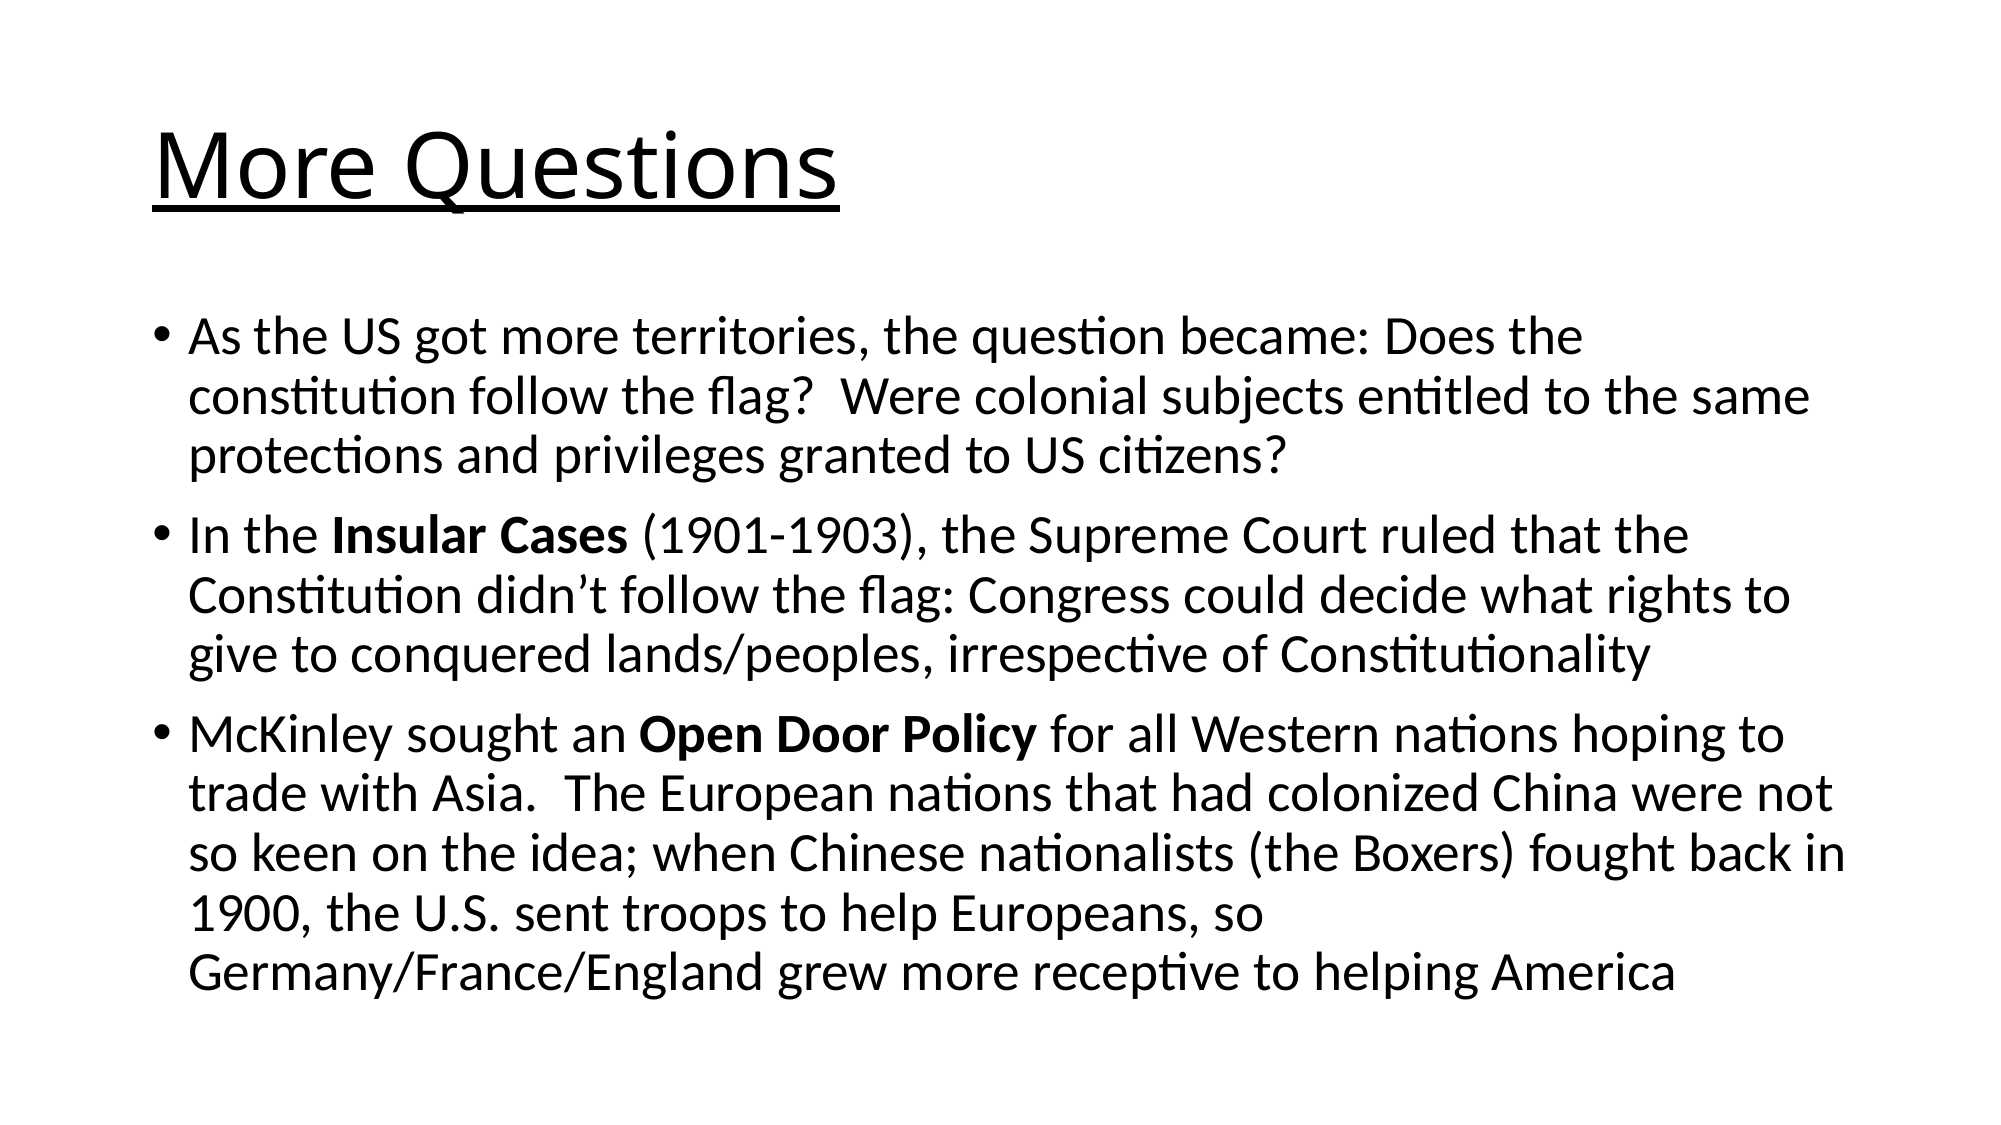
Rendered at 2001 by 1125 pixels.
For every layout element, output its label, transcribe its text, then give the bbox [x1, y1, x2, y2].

list As the US got more territories, the question became: Does the constitution follow the flag? Were colonial subjects entitled to the same protections and privileges granted to US citizens? In the Insular Cases (1901-1903), the Supreme Court ruled that the Constitution didn’t follow the flag: Congress could decide what rights to give to conquered lands/peoples, irrespective of Constitutionality McKinley sought an Open Door Policy for all Western nations hoping to trade with Asia. The European nations that had colonized China were not so keen on the idea; when Chinese nationalists (the Boxers) fought back in 1900, the U.S. sent troops to help Europeans, so Germany/France/England grew more receptive to helping America [137, 299, 1863, 1014]
title More Questions [137, 59, 1863, 278]
